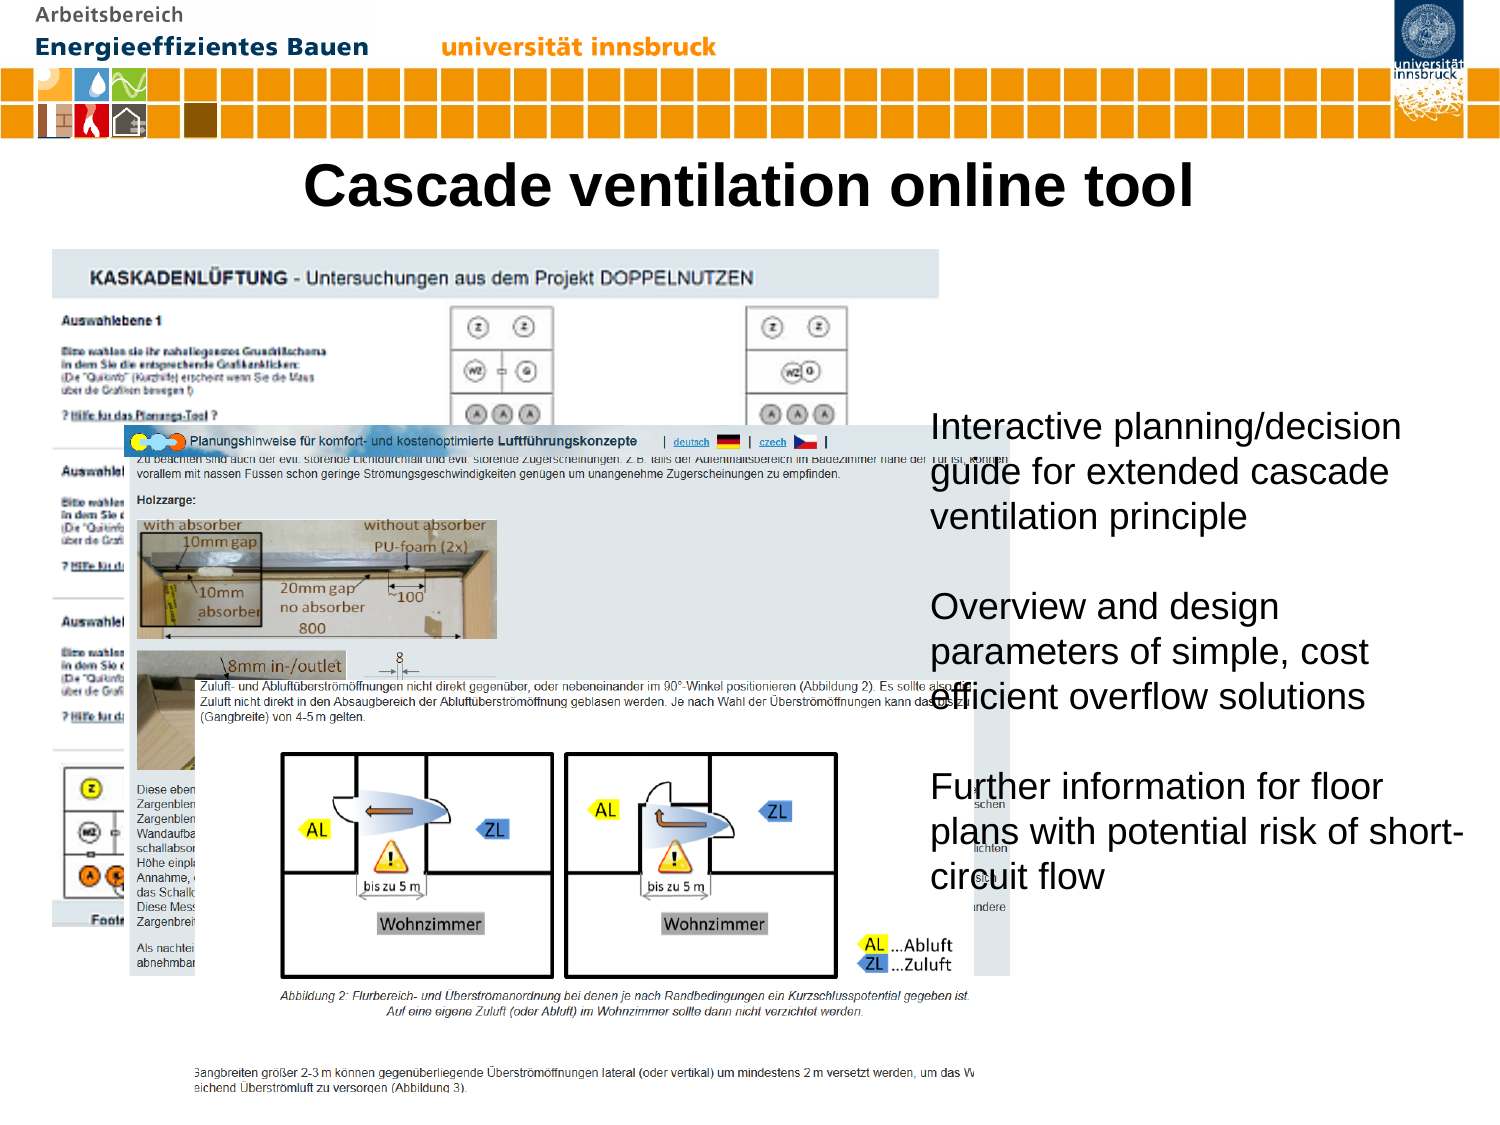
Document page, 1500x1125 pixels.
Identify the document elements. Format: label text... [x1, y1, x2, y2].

text_box Cascade ventilation online tool [0, 138, 1500, 250]
text_box [25, 0, 76, 27]
picture [0, 0, 1500, 138]
picture [52, 249, 1010, 1093]
text_box Interactive planning/decision guide for extended cascade ventilation principle Overview and design parameters of simple, cost efficient overflow solutions Further information for floor plans with potential risk of short-circuit flow [943, 394, 1483, 905]
